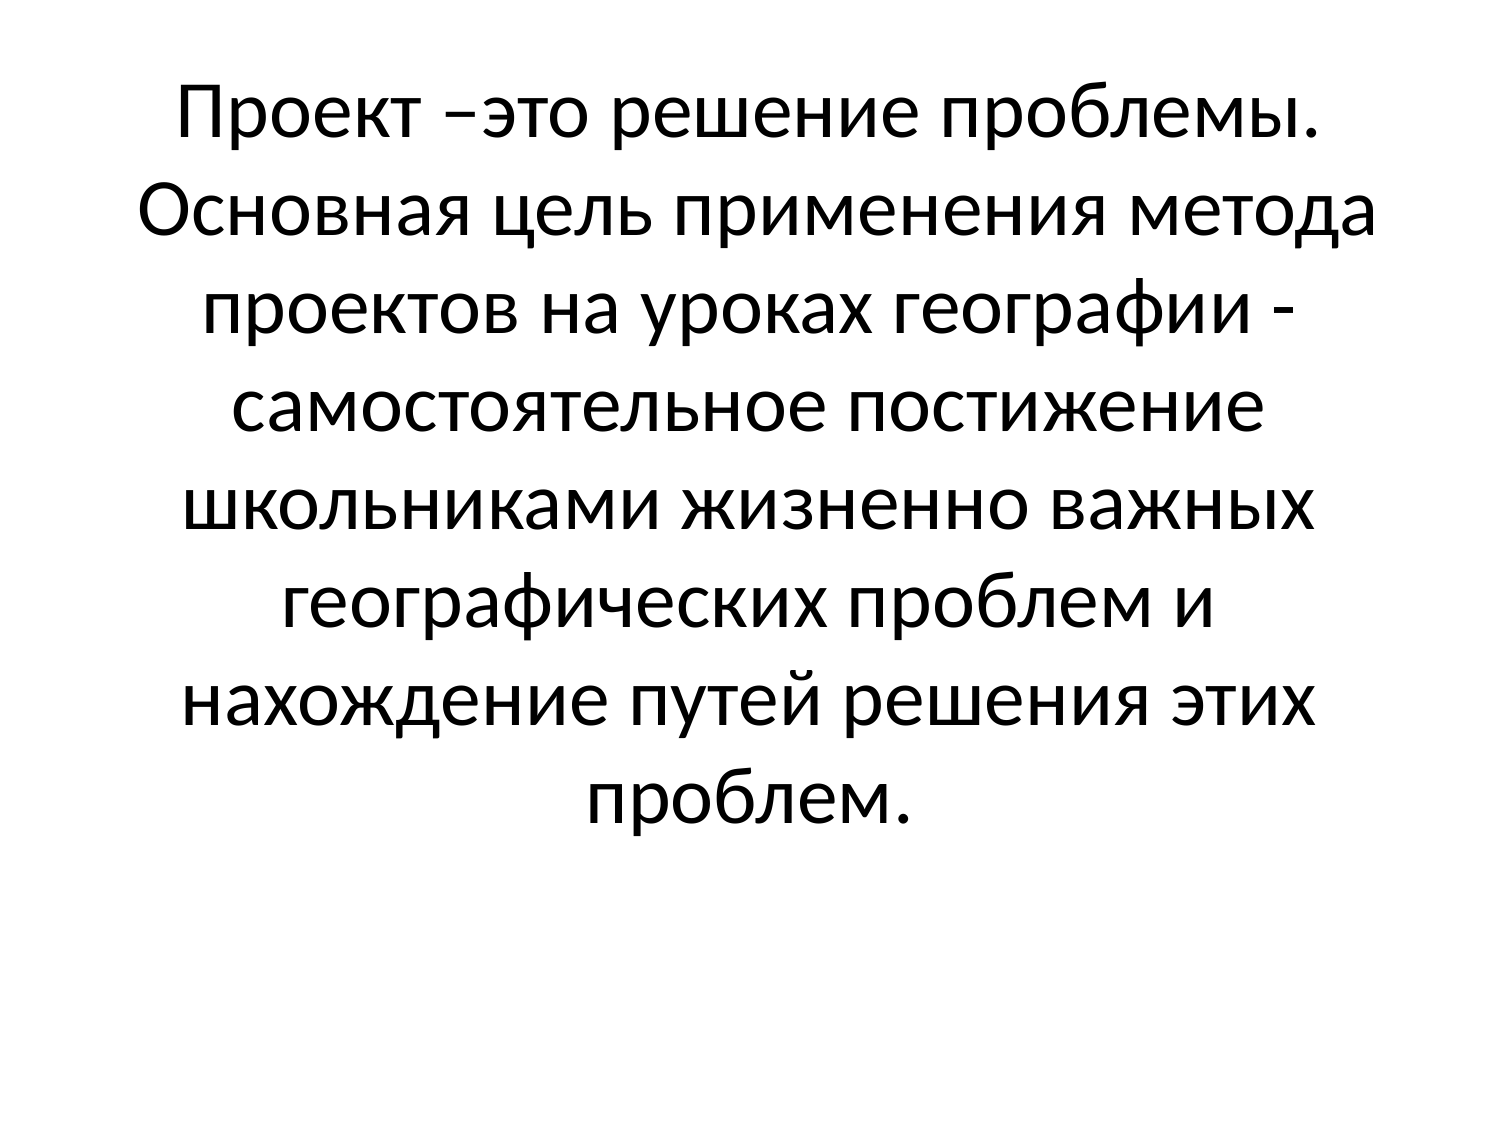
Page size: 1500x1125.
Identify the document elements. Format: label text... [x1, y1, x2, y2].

title Проект –это решение проблемы. Основная цель применения метода проектов на уроках географии - самостоятельное постижение школьниками жизненно важных географических проблем и нахождение путей решения этих проблем. [75, 45, 1425, 1047]
